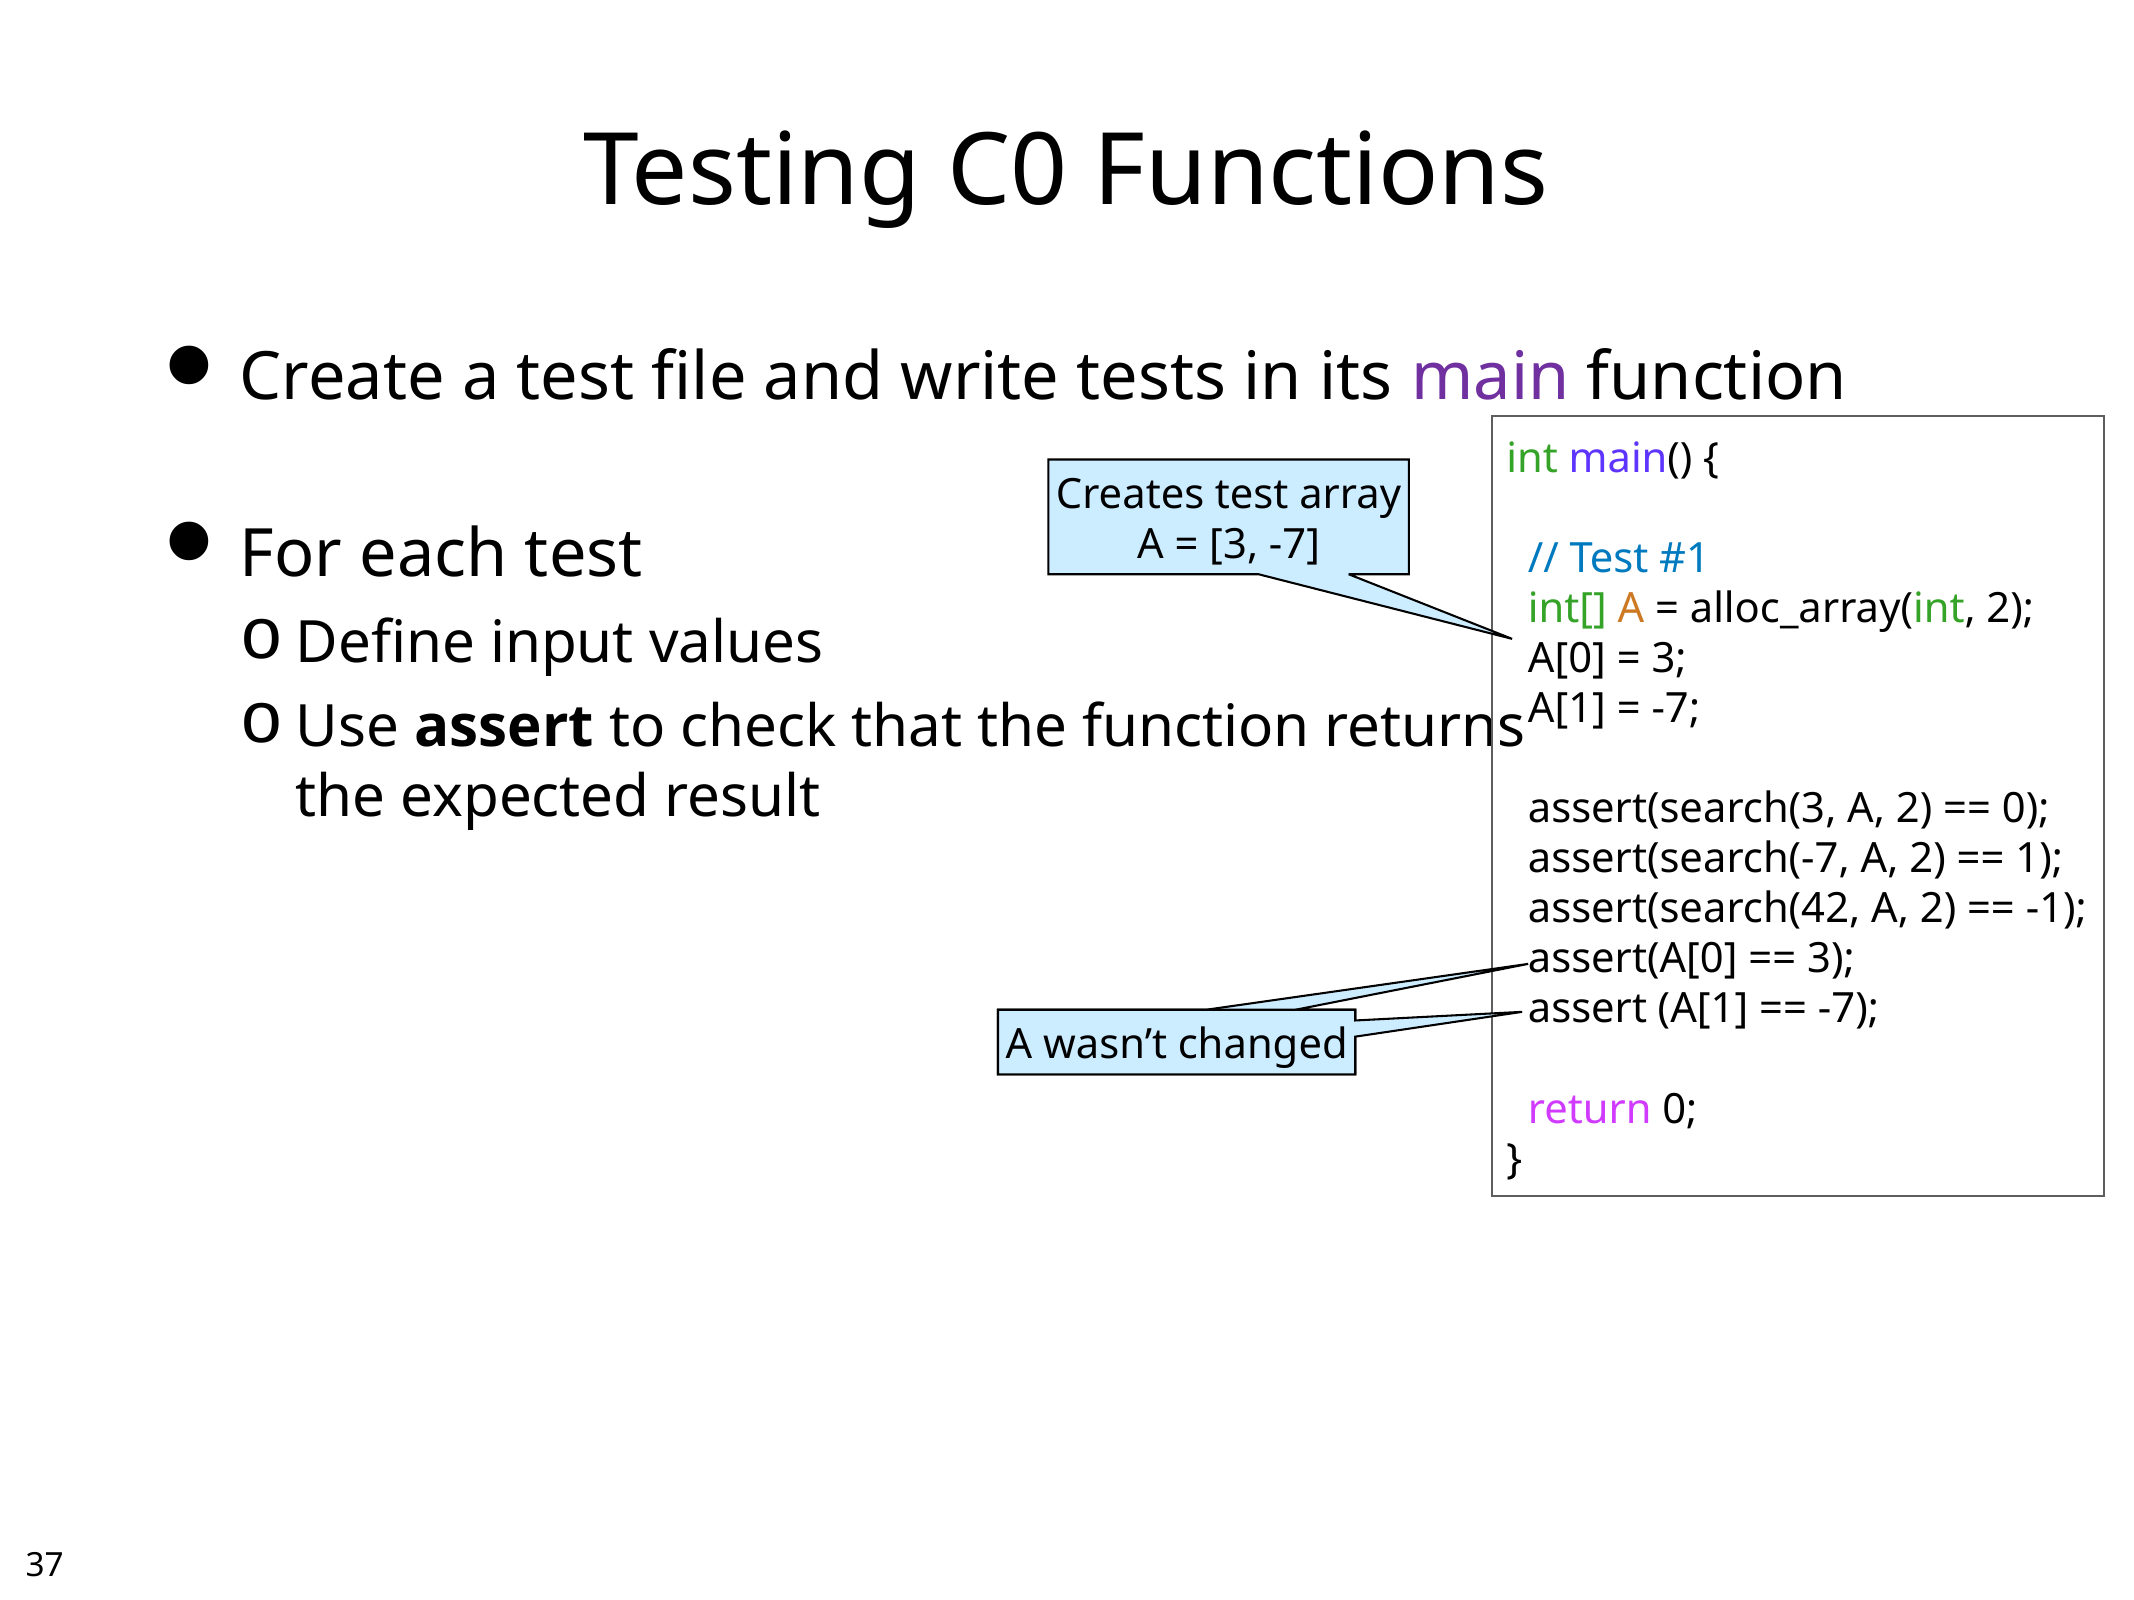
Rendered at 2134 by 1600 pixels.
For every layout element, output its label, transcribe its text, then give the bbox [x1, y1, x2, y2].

title Testing C0 Functions [155, 41, 1978, 289]
text_box A wasn’t changed [1211, 963, 1529, 1009]
text_box int main() { // Test #1 int[] A = alloc_array(int, 2); A[0] = 3; A[1] = -7; assert(search(3, A, 2) == 0); assert(search(-7, A, 2) == 1); assert(search(42, A, 2) == -1); assert(A[0] == 3); assert (A[1] == -7); return 0; } [1491, 416, 2105, 1197]
text_box Creates test array A = [3, -7] [1048, 459, 1513, 639]
slide_number 36 [16, 1533, 74, 1588]
text_box A wasn’t changed [998, 1009, 1523, 1075]
list Create a test file and write tests in its main function For each test Define input values Use assert to check that the function returns the expected result [155, 324, 1978, 1457]
